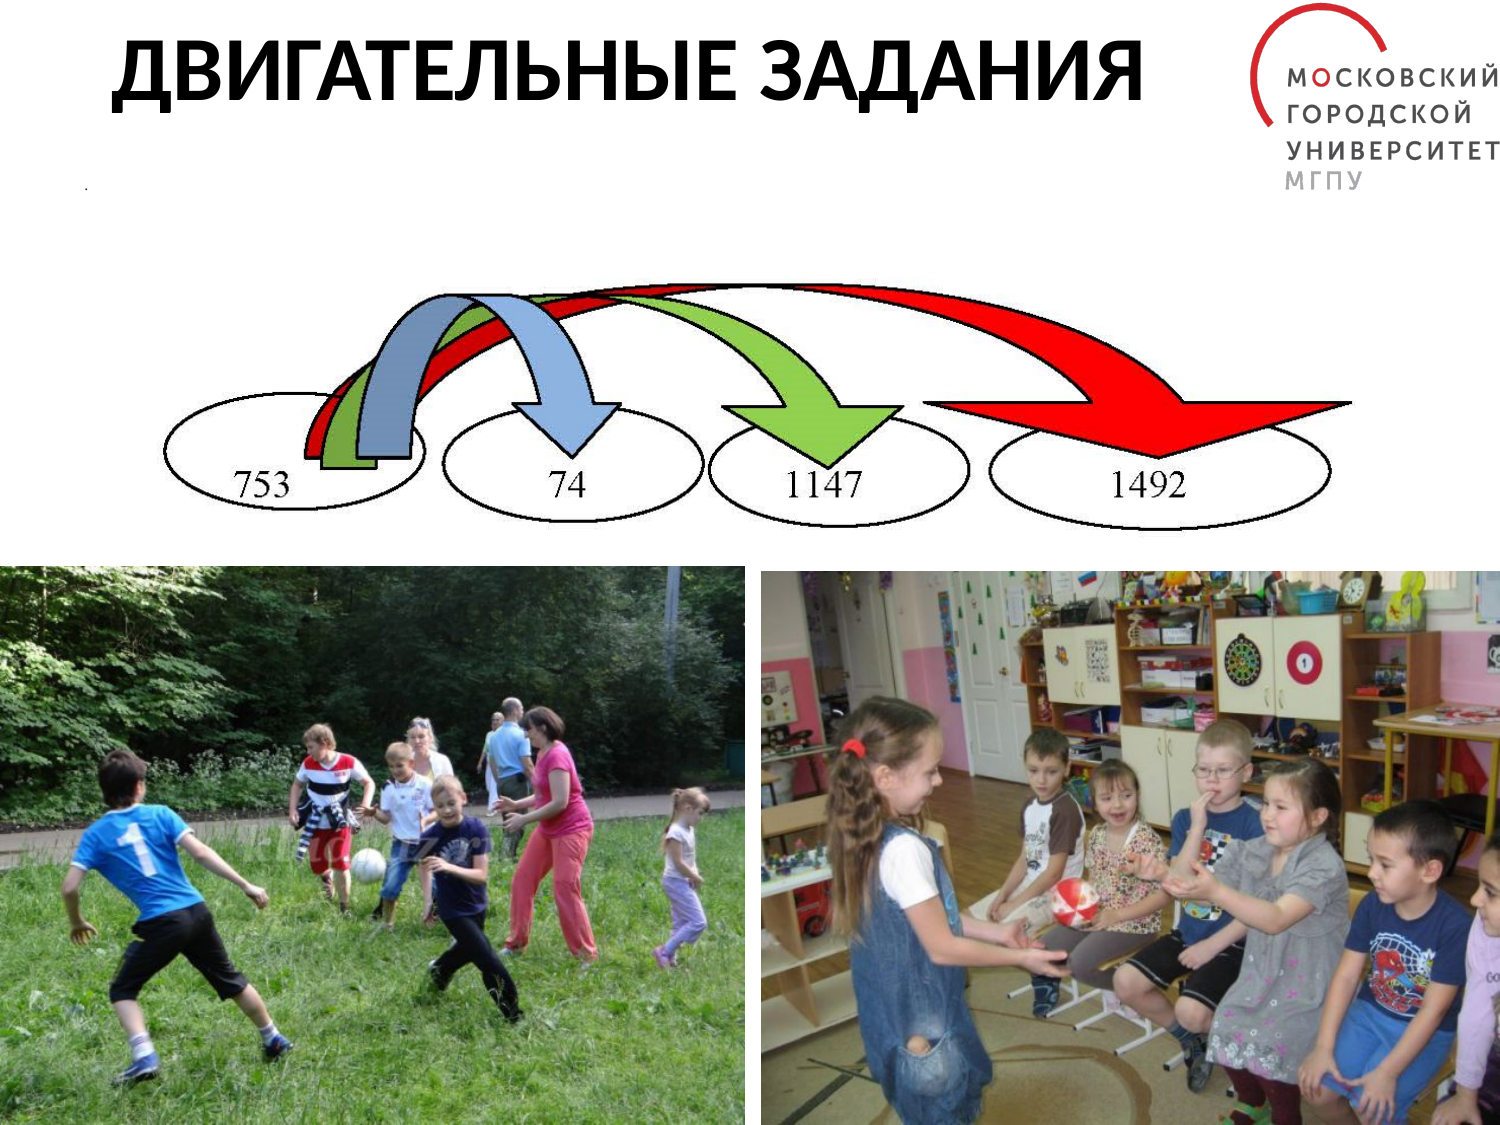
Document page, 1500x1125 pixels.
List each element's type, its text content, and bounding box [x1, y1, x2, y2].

title ДВИГАТЕЛЬНЫЕ ЗАДАНИЯ [0, 0, 1243, 111]
picture [0, 0, 1500, 1125]
